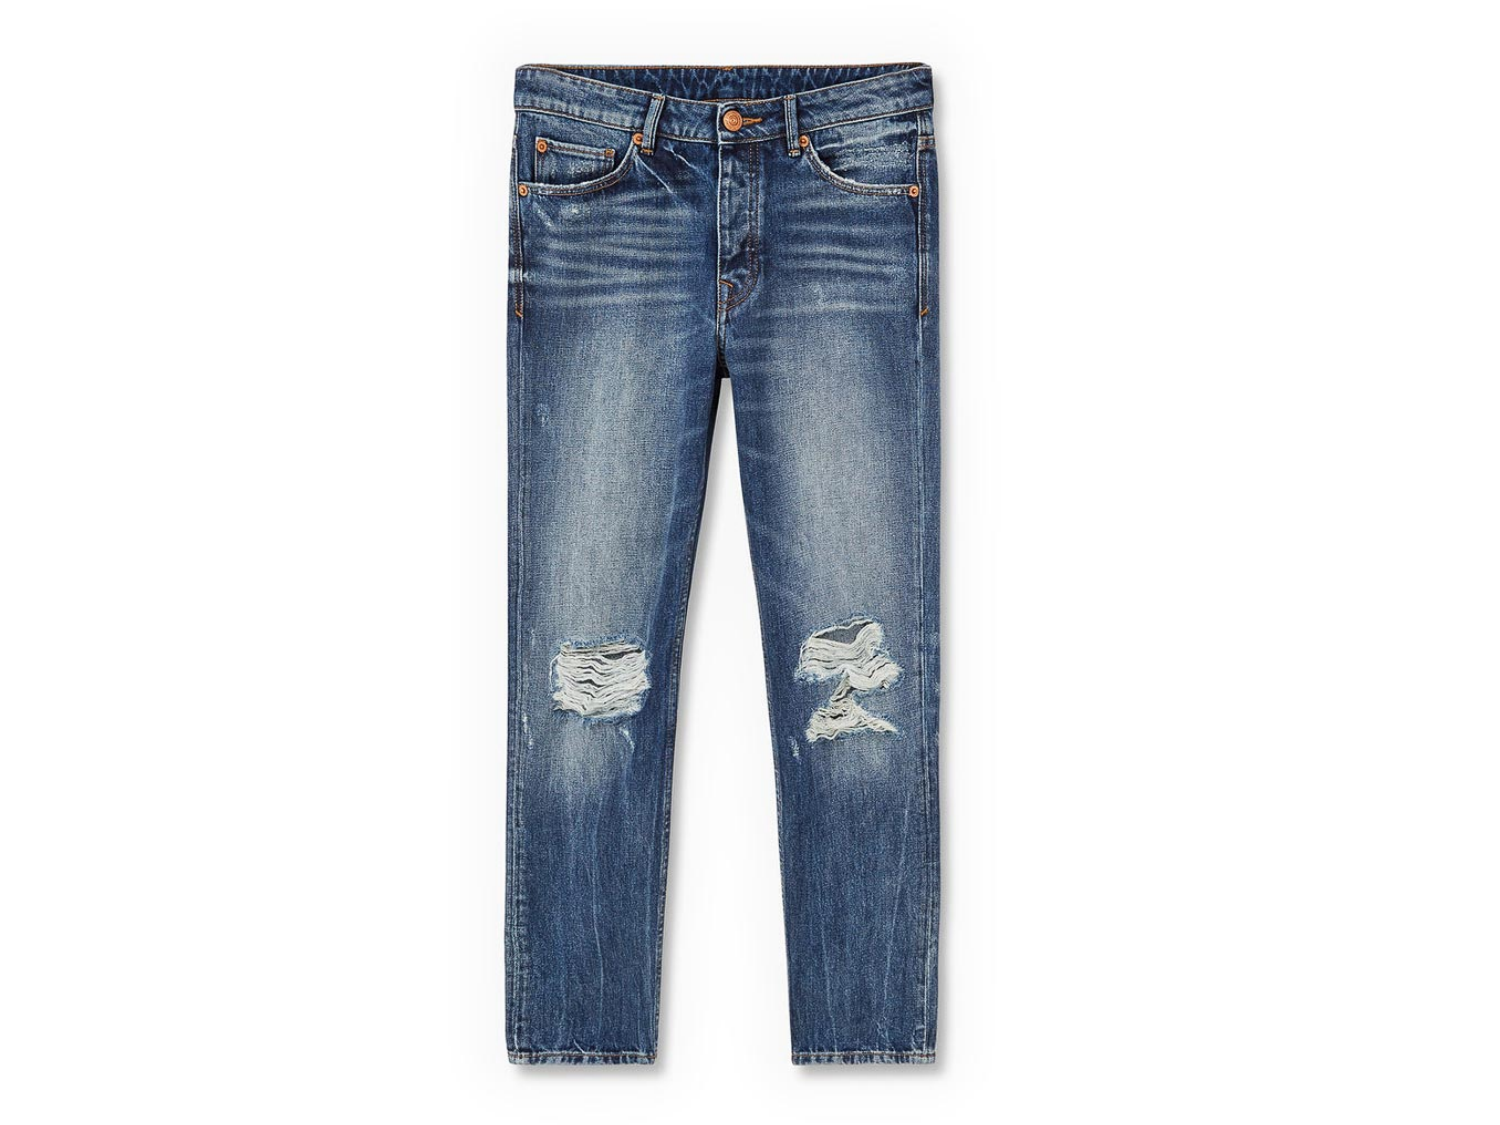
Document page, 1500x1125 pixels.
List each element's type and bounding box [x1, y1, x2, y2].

picture [300, 0, 1145, 1125]
